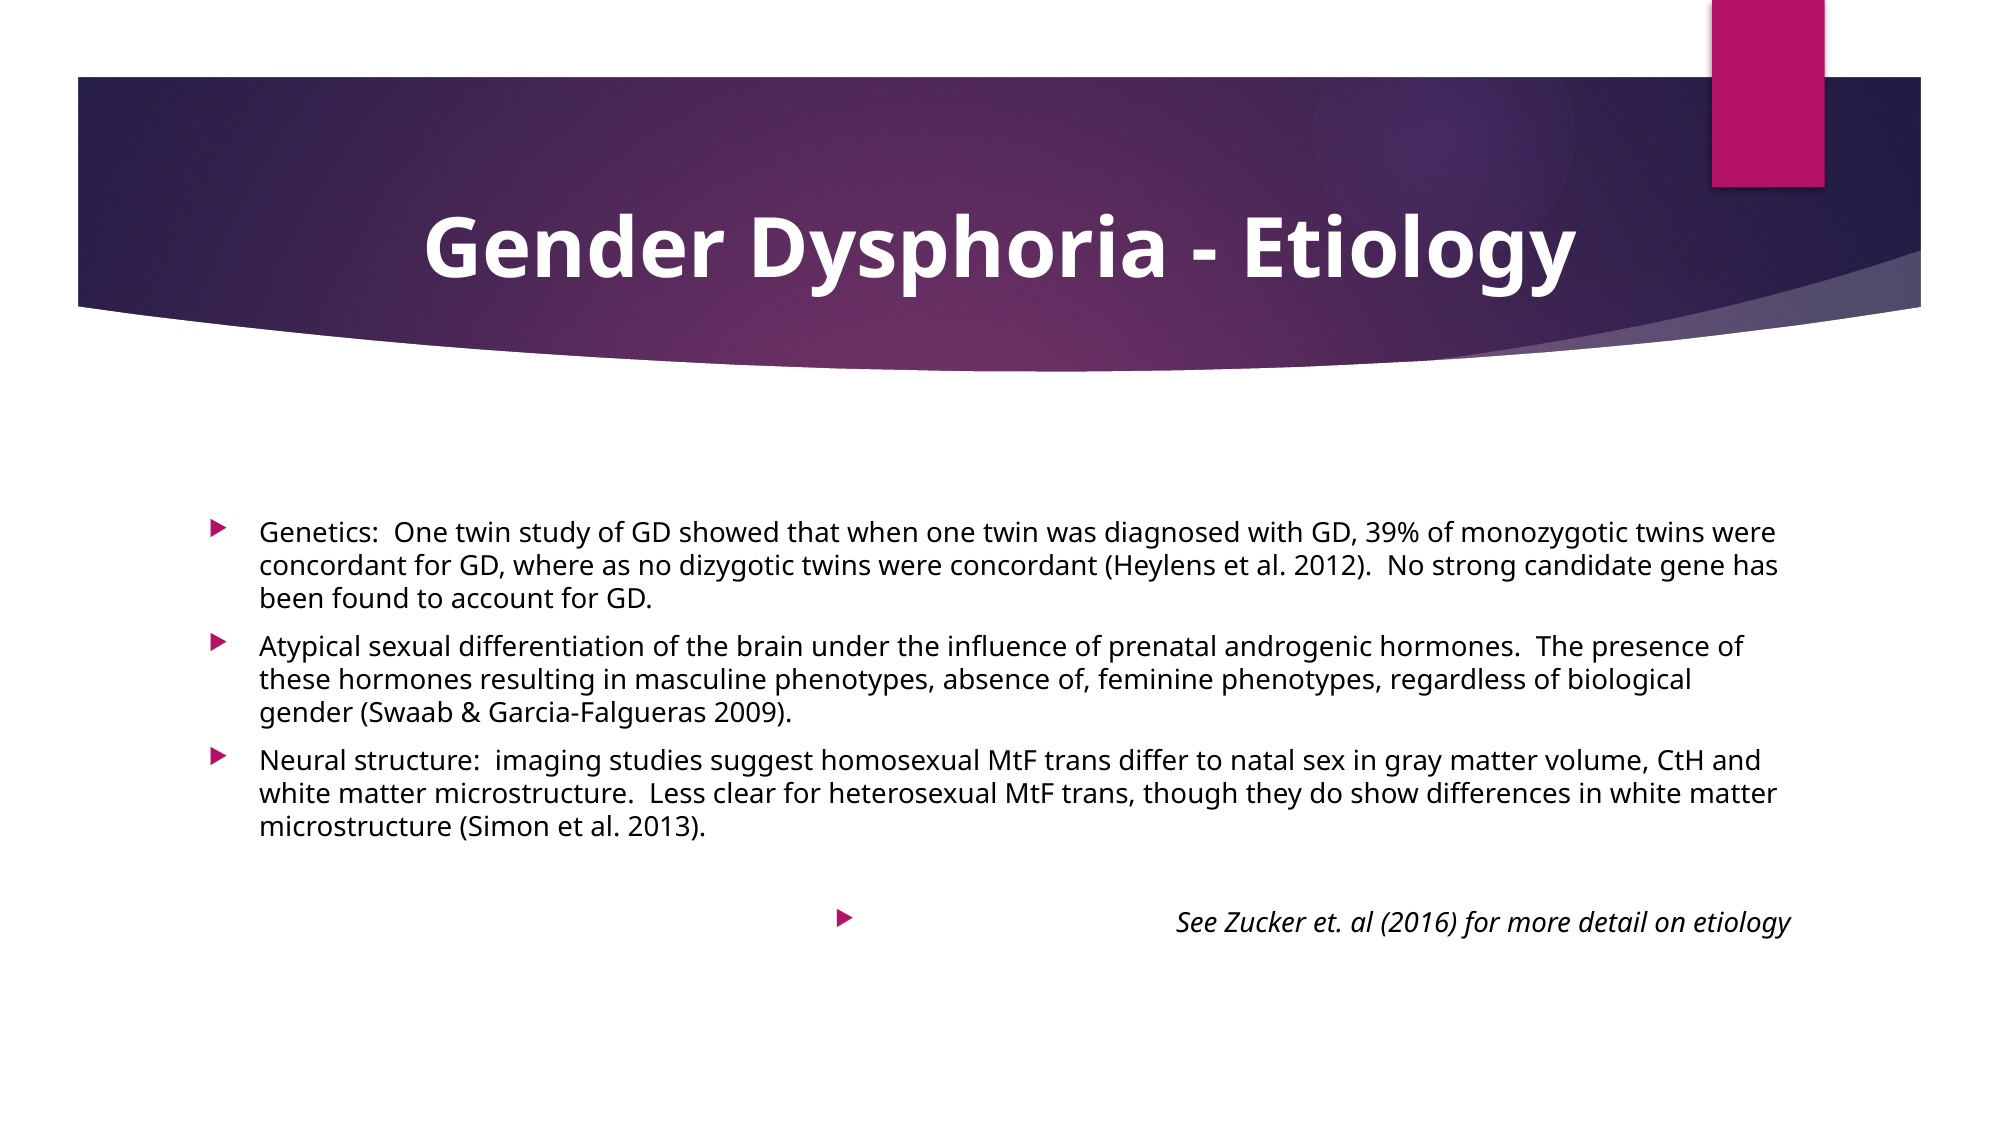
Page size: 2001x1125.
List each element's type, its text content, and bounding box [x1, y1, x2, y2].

title Gender Dysphoria - Etiology [193, 135, 1807, 353]
list Genetics: One twin study of GD showed that when one twin was diagnosed with GD, 39% of monozygotic twins were concordant for GD, where as no dizygotic twins were concordant (Heylens et al. 2012). No strong candidate gene has been found to account for GD. Atypical sexual differentiation of the brain under the influence of prenatal androgenic hormones. The presence of these hormones resulting in masculine phenotypes, absence of, feminine phenotypes, regardless of biological gender (Swaab & Garcia-Falgueras 2009). Neural structure: imaging studies suggest homosexual MtF trans differ to natal sex in gray matter volume, CtH and white matter microstructure. Less clear for heterosexual MtF trans, though they do show differences in white matter microstructure (Simon et al. 2013). See Zucker et. al (2016) for more detail on etiology [193, 507, 1807, 950]
